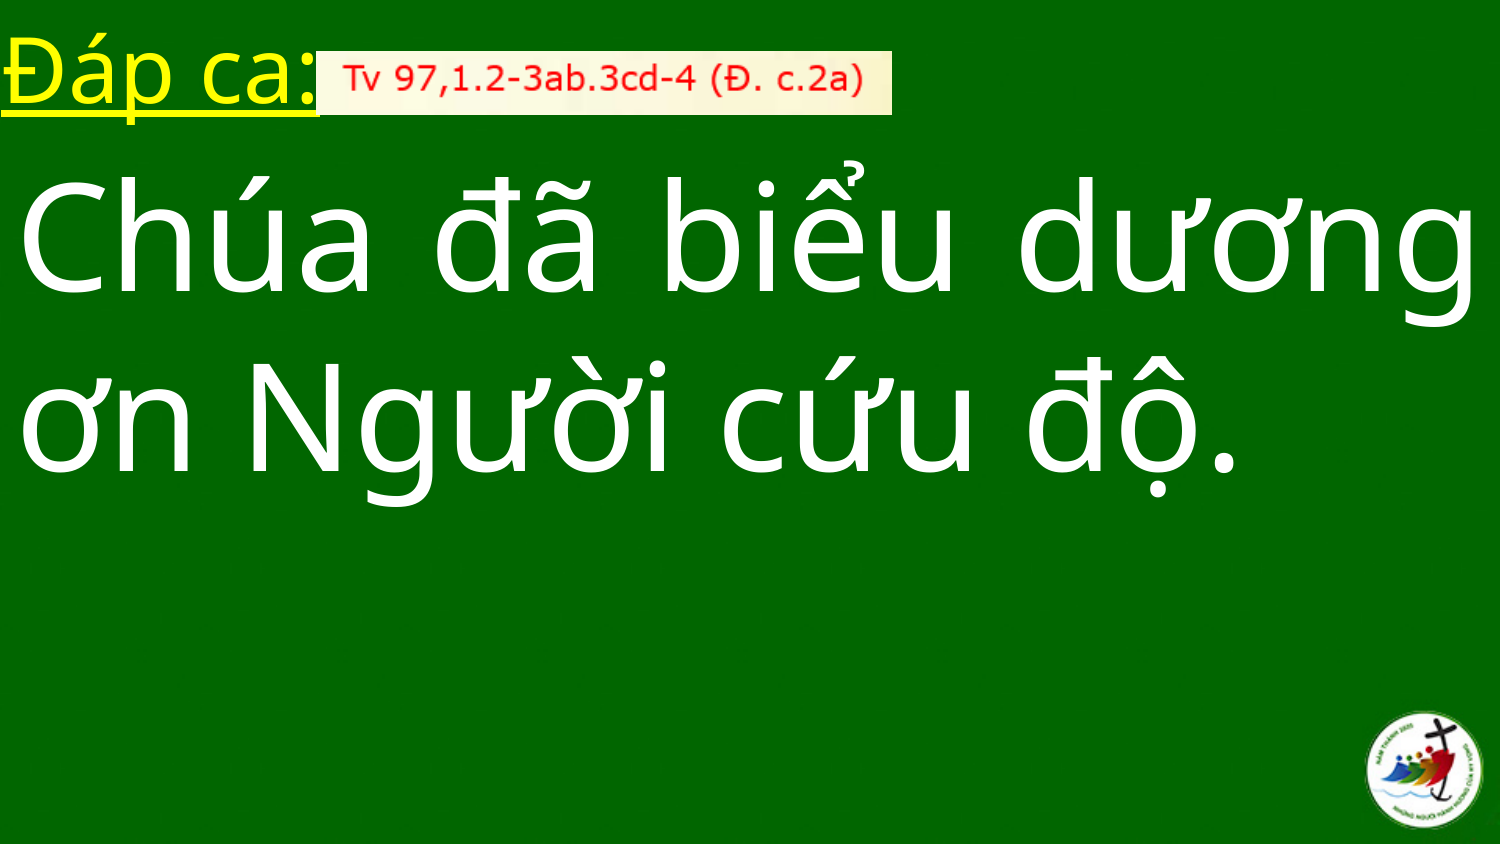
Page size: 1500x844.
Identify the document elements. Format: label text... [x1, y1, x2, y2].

picture [0, 0, 1500, 134]
text_box Đáp ca: [0, 4, 335, 129]
subtitle Chúa đã biểu dương ơn Người cứu độ. [0, 134, 1500, 844]
